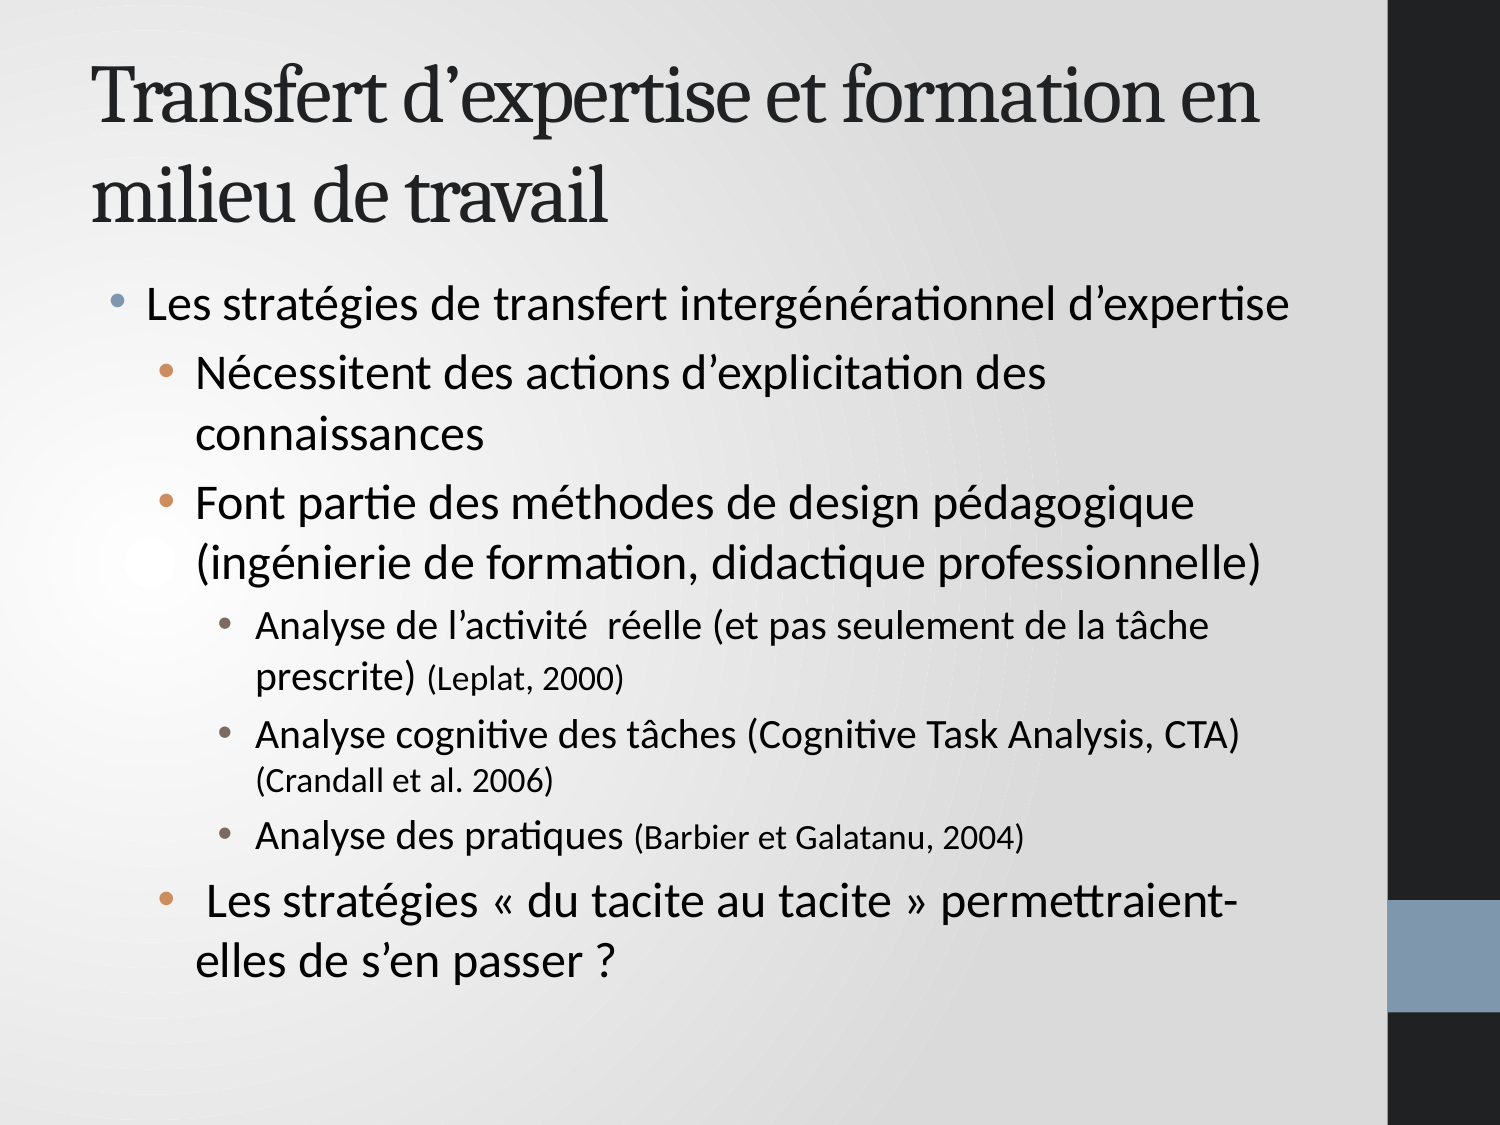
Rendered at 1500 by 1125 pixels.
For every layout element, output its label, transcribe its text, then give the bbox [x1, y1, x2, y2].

list Les stratégies de transfert intergénérationnel d’expertise Nécessitent des actions d’explicitation des connaissances Font partie des méthodes de design pédagogique (ingénierie de formation, didactique professionnelle) Analyse de l’activité réelle (et pas seulement de la tâche prescrite) (Leplat, 2000) Analyse cognitive des tâches (Cognitive Task Analysis, CTA) (Crandall et al. 2006) Analyse des pratiques (Barbier et Galatanu, 2004) Les stratégies « du tacite au tacite » permettraient-elles de s’en passer ? [75, 262, 1325, 1050]
title Transfert d’expertise et formation en milieu de travail [75, 45, 1325, 233]
